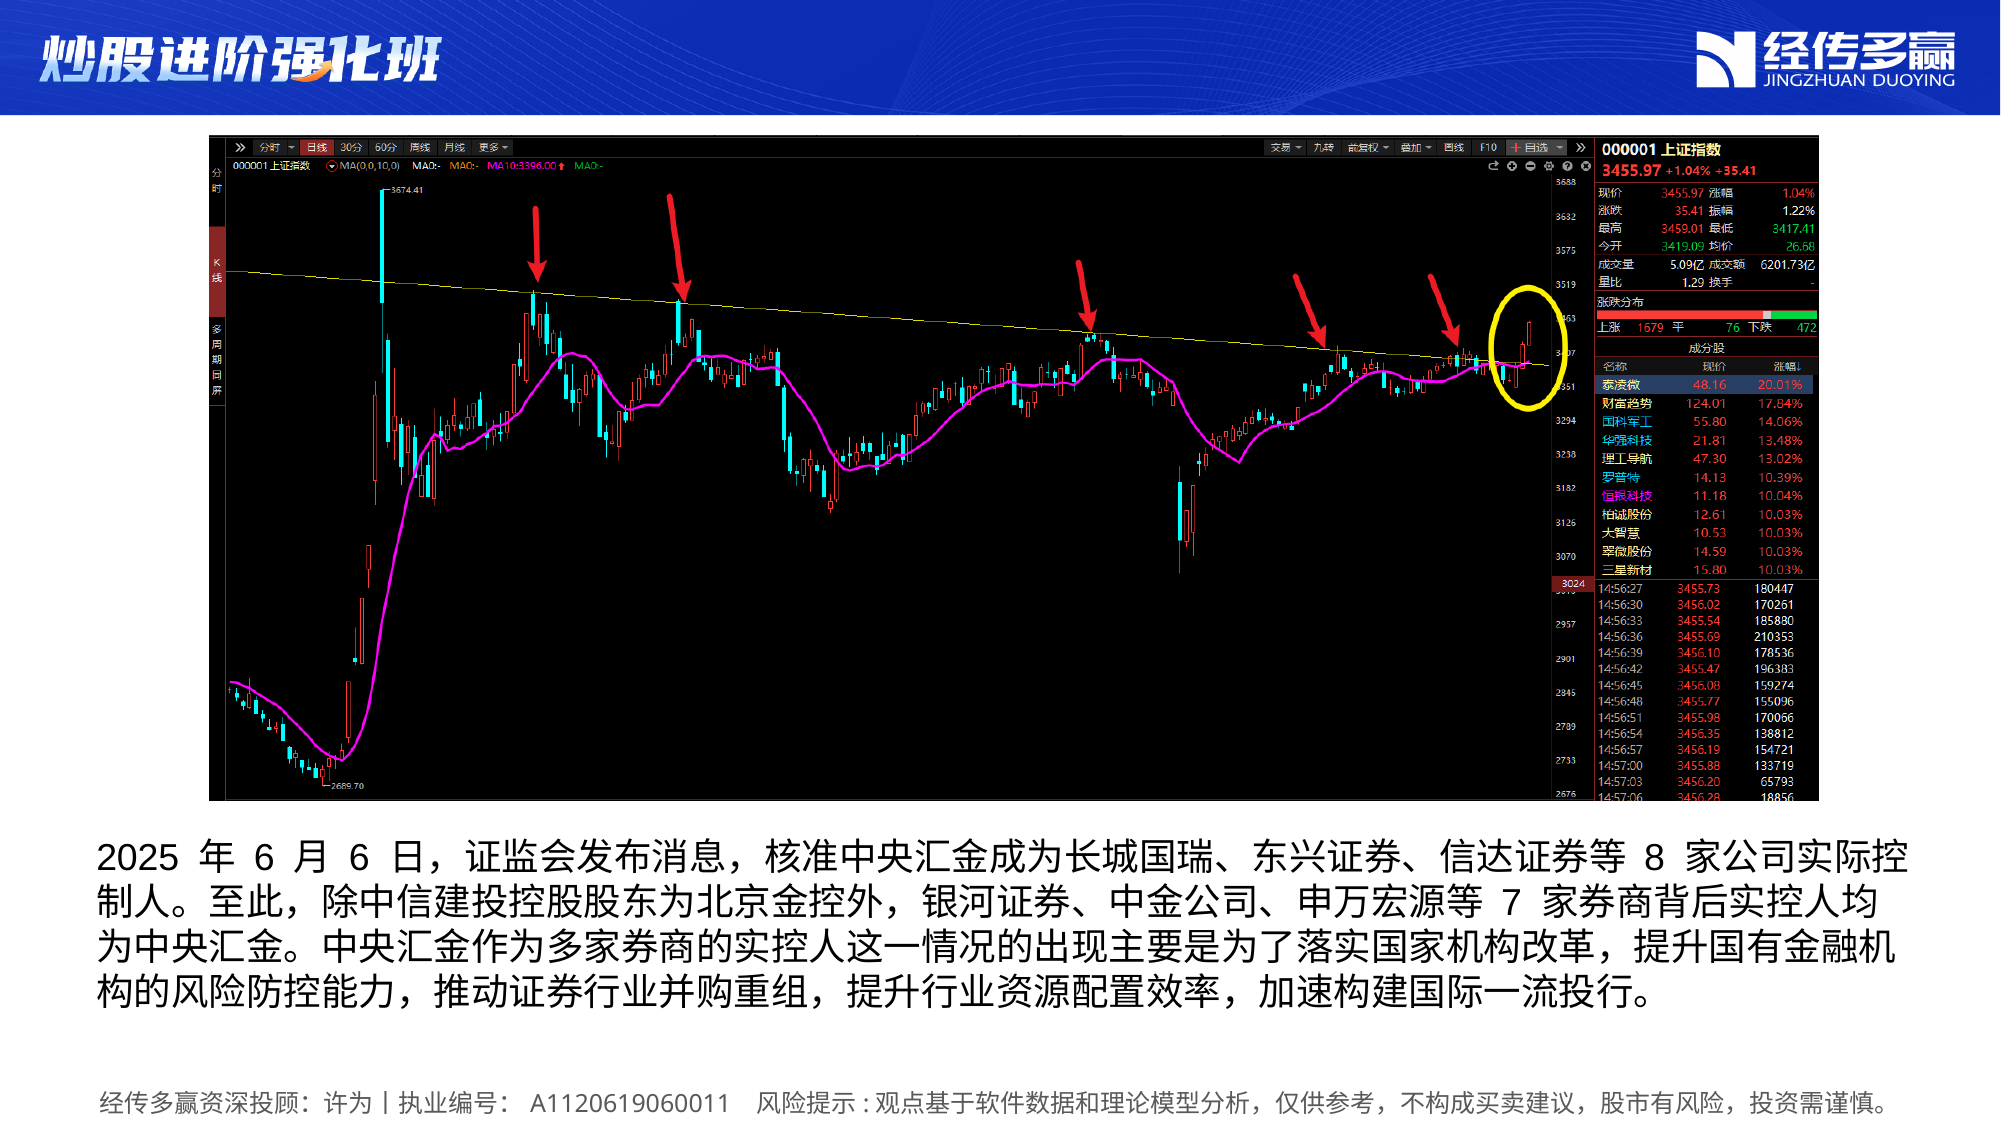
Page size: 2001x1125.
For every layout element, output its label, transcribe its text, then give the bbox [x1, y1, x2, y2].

picture [0, 0, 2001, 1125]
text_box 2025 年 6 月 6 日，证监会发布消息，核准中央汇金成为长城国瑞、东兴证券、信达证券等 8 家公司实际控制人。至此，除中信建投控股股东为北京金控外，银河证券、中金公司、申万宏源等 7 家券商背后实控人均为中央汇金。中央汇金作为多家券商的实控人这一情况的出现主要是为了落实国家机构改革，提升国有金融机构的风险防控能力，推动证券行业并购重组，提升行业资源配置效率，加速构建国际一流投行。 [81, 825, 1925, 1020]
